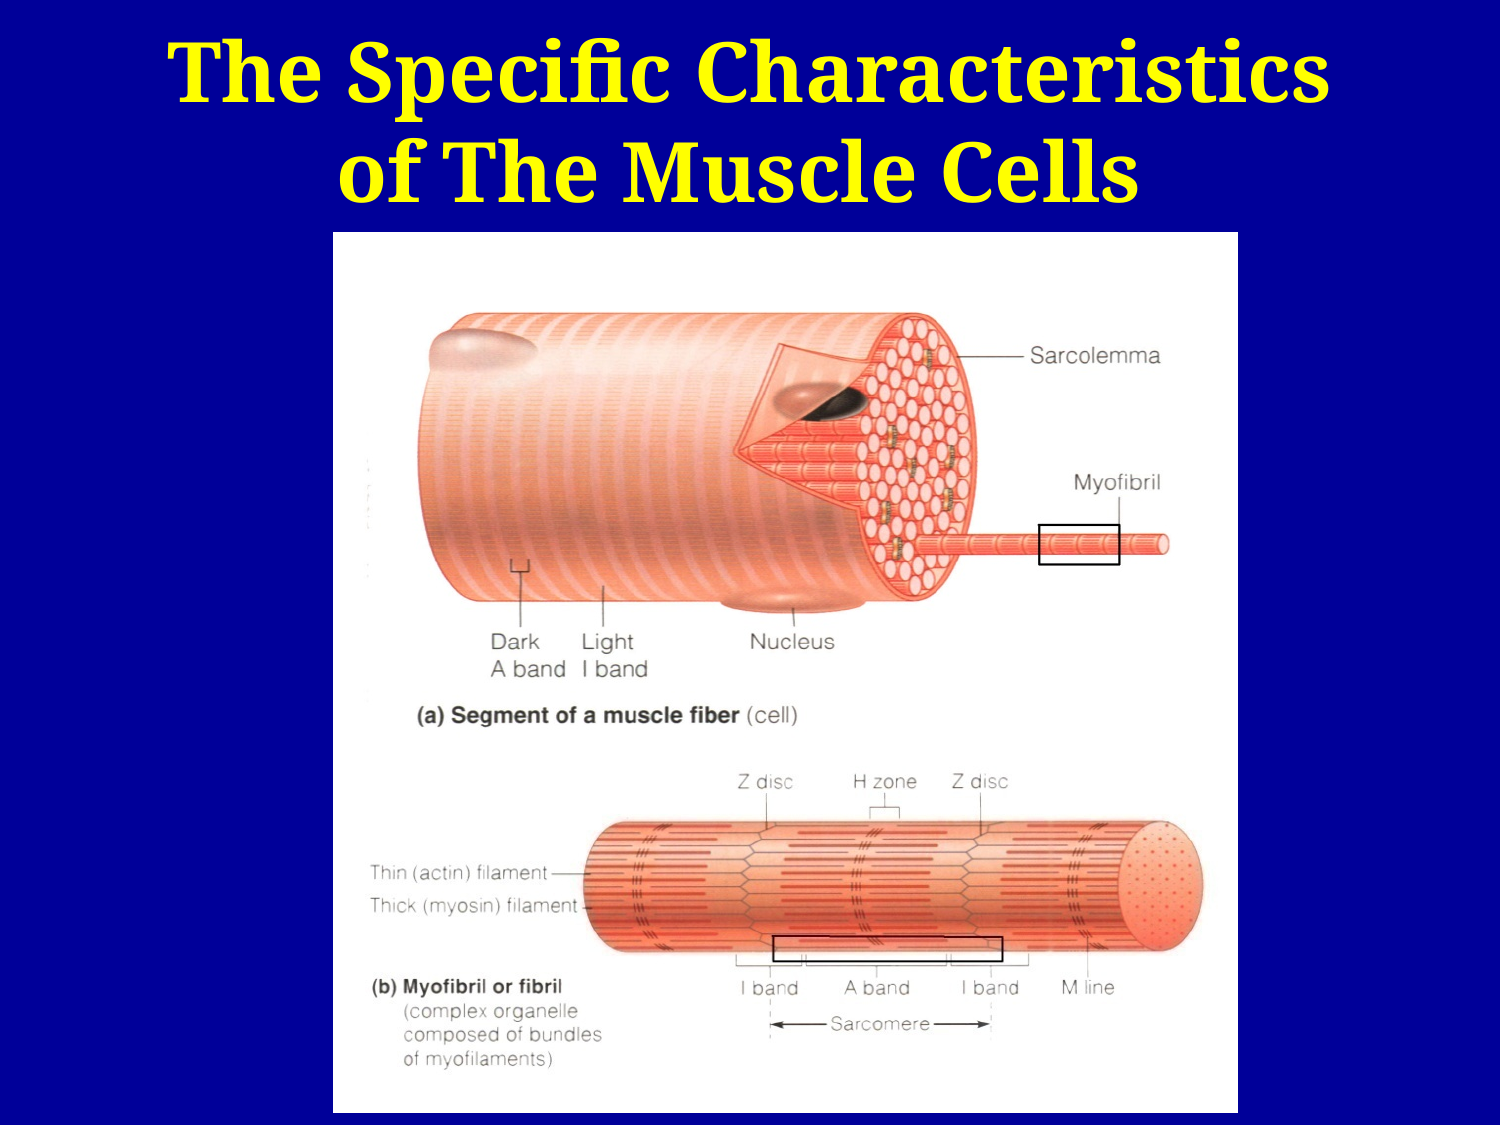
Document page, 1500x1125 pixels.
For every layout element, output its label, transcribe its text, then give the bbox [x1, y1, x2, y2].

picture [333, 232, 1238, 1113]
title The Specific Characteristics of The Muscle Cells [112, 24, 1388, 213]
